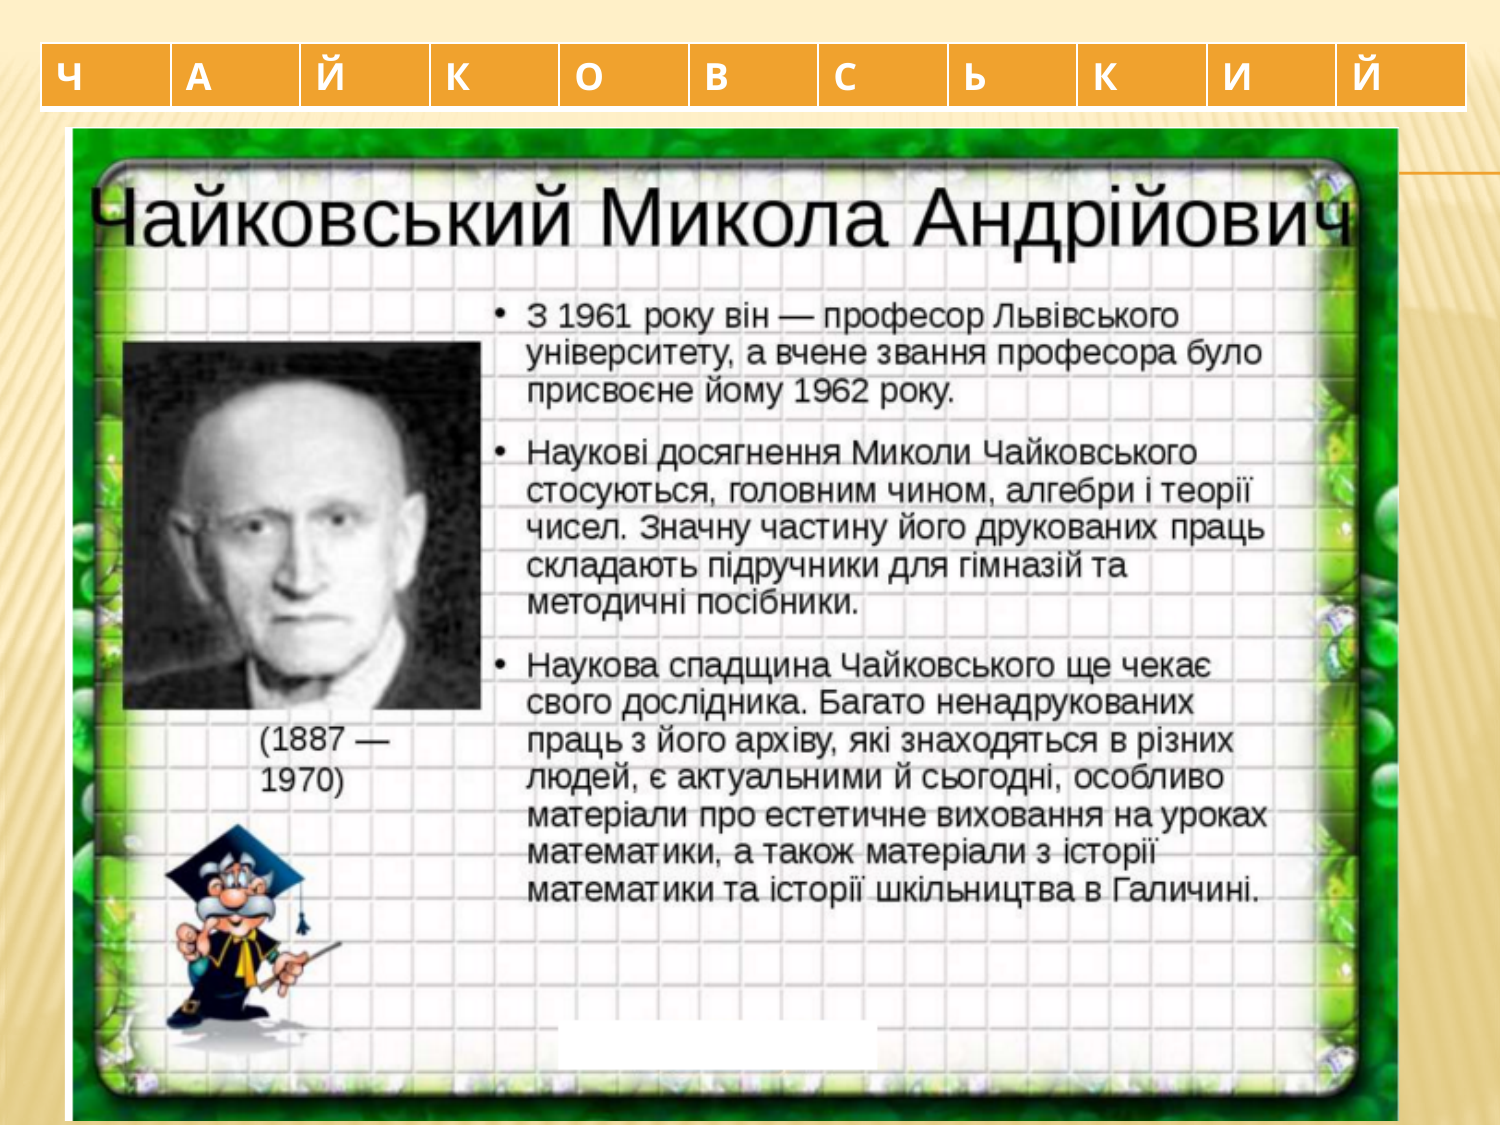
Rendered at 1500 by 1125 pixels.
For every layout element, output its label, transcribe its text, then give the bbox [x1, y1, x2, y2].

table_header Й [1337, 44, 1465, 106]
table_header Ч [42, 44, 170, 106]
table_header В [690, 44, 817, 106]
table_header К [431, 44, 558, 106]
table_header Й [301, 44, 429, 106]
table_header А [172, 44, 299, 106]
table_header К [1078, 44, 1206, 106]
table_header О [560, 44, 688, 106]
picture [64, 126, 1400, 1121]
table_header С [819, 44, 947, 106]
table_header Ь [949, 44, 1076, 106]
table_header И [1208, 44, 1335, 106]
